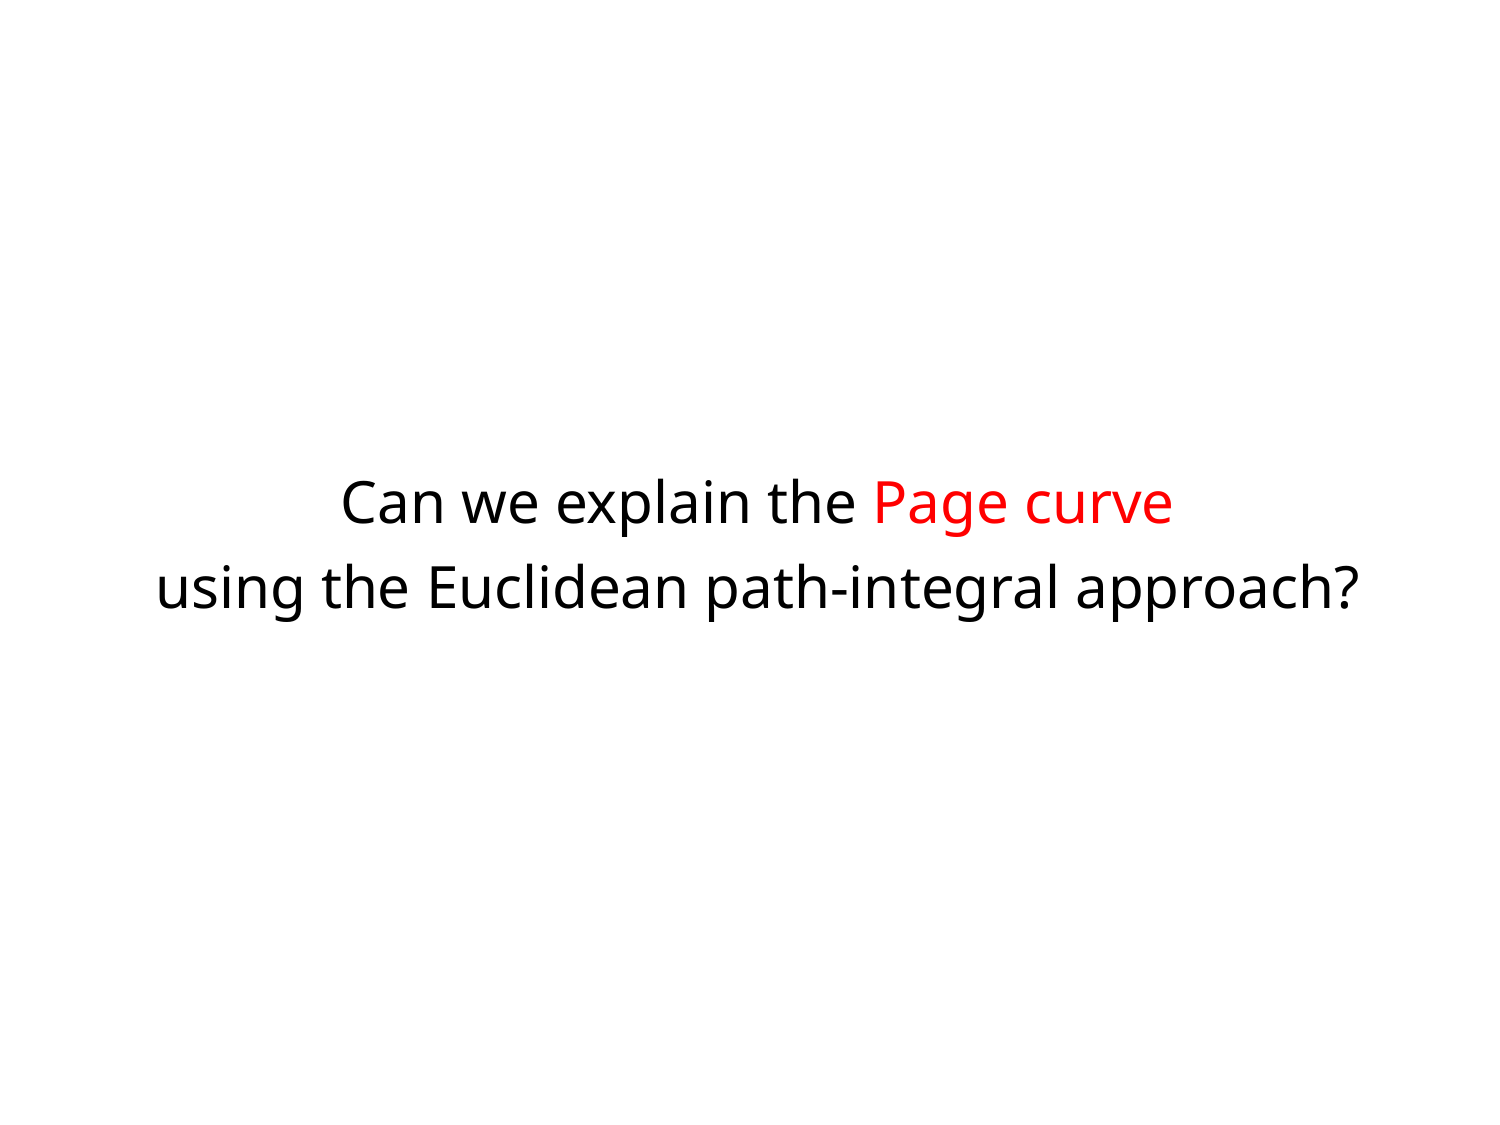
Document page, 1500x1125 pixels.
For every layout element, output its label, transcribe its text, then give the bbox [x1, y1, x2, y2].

text_box Can we explain the Page curve using the Euclidean path-integral approach? [140, 444, 1375, 627]
